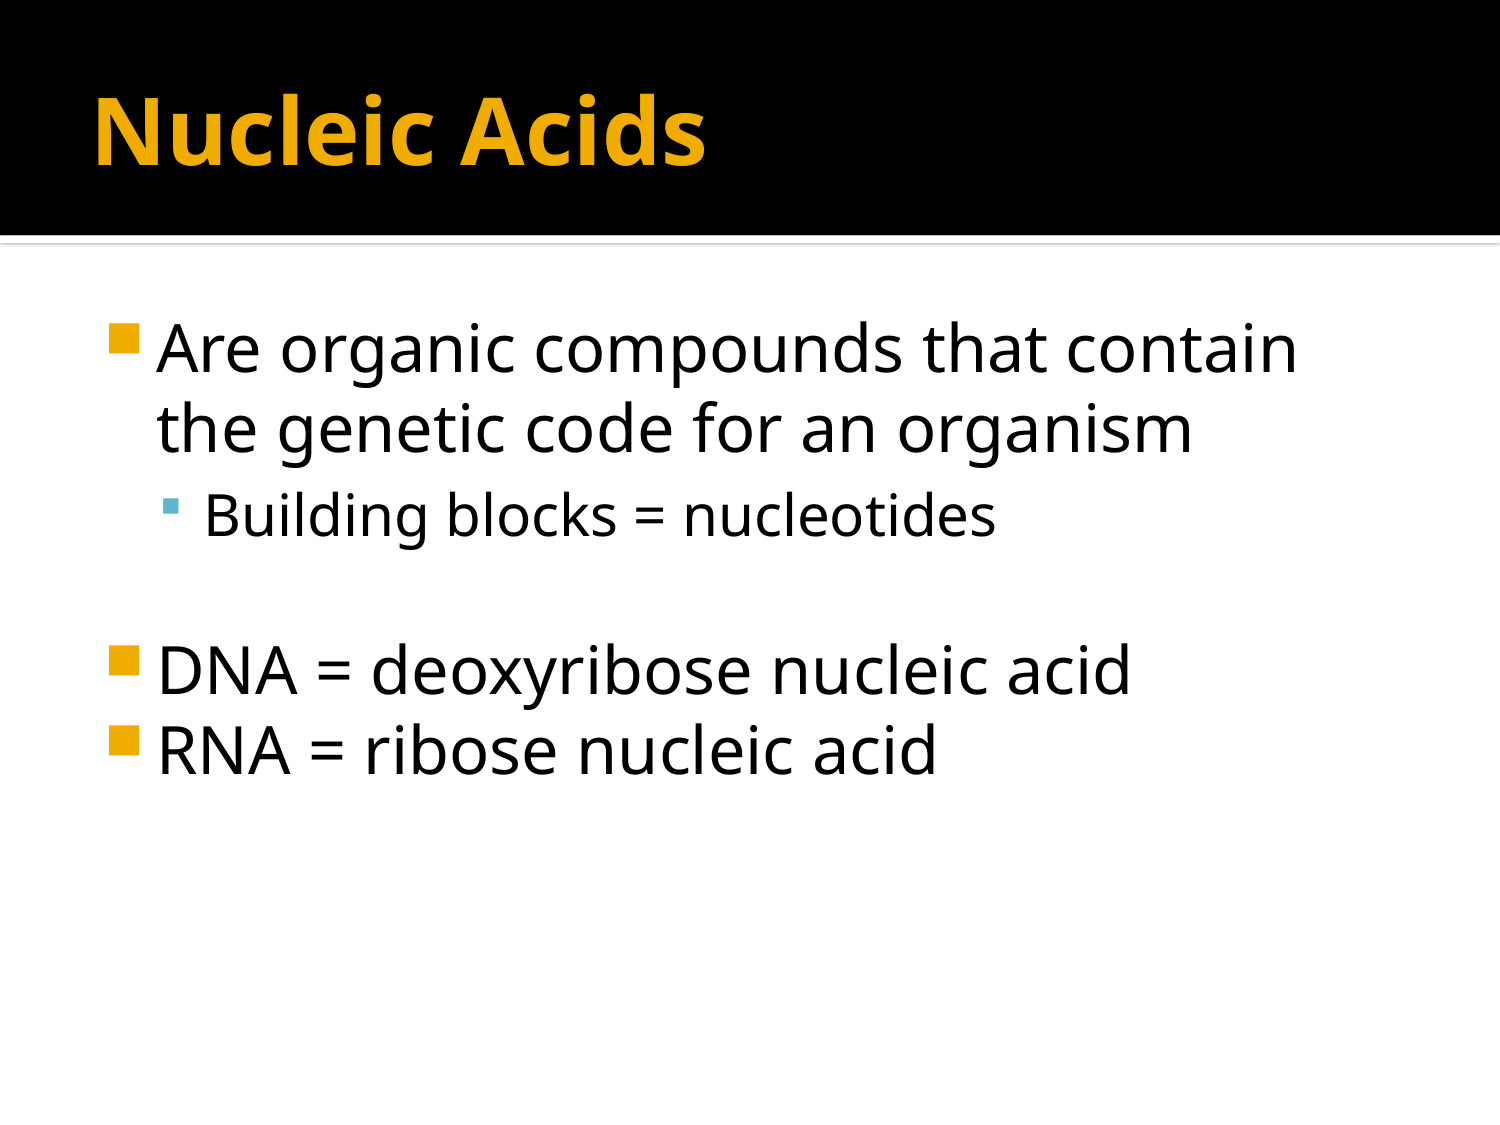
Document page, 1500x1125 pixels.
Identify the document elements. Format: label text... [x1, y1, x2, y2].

list Are organic compounds that contain the genetic code for an organism Building blocks = nucleotides DNA = deoxyribose nucleic acid RNA = ribose nucleic acid [75, 291, 1425, 1050]
title Nucleic Acids [75, 25, 1425, 231]
